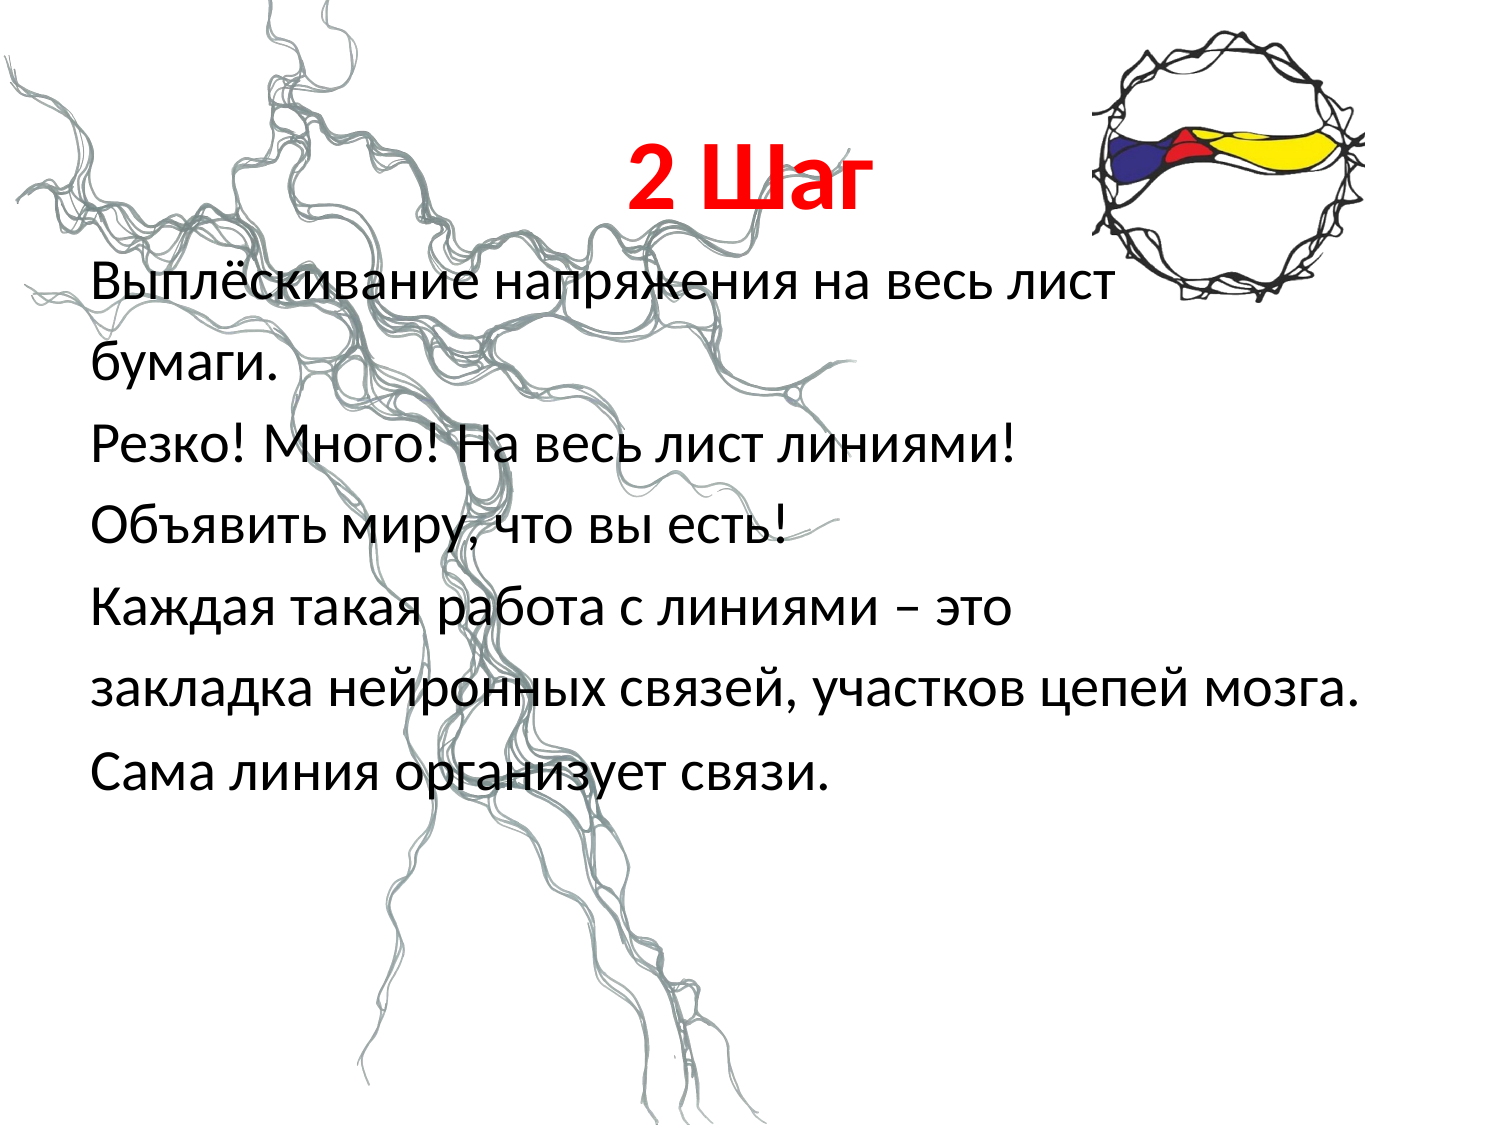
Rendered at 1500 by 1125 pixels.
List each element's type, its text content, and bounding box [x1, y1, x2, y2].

list 2 Шаг Выплёскивание напряжения на весь лист бумаги. Резко! Много! На весь лист линиями! Объявить миру, что вы есть! Каждая такая работа с линиями – это закладка нейронных связей, участков цепей мозга. Сама линия организует связи. [860, 101, 1425, 1005]
picture [0, 0, 857, 1125]
picture [1092, 30, 1365, 303]
